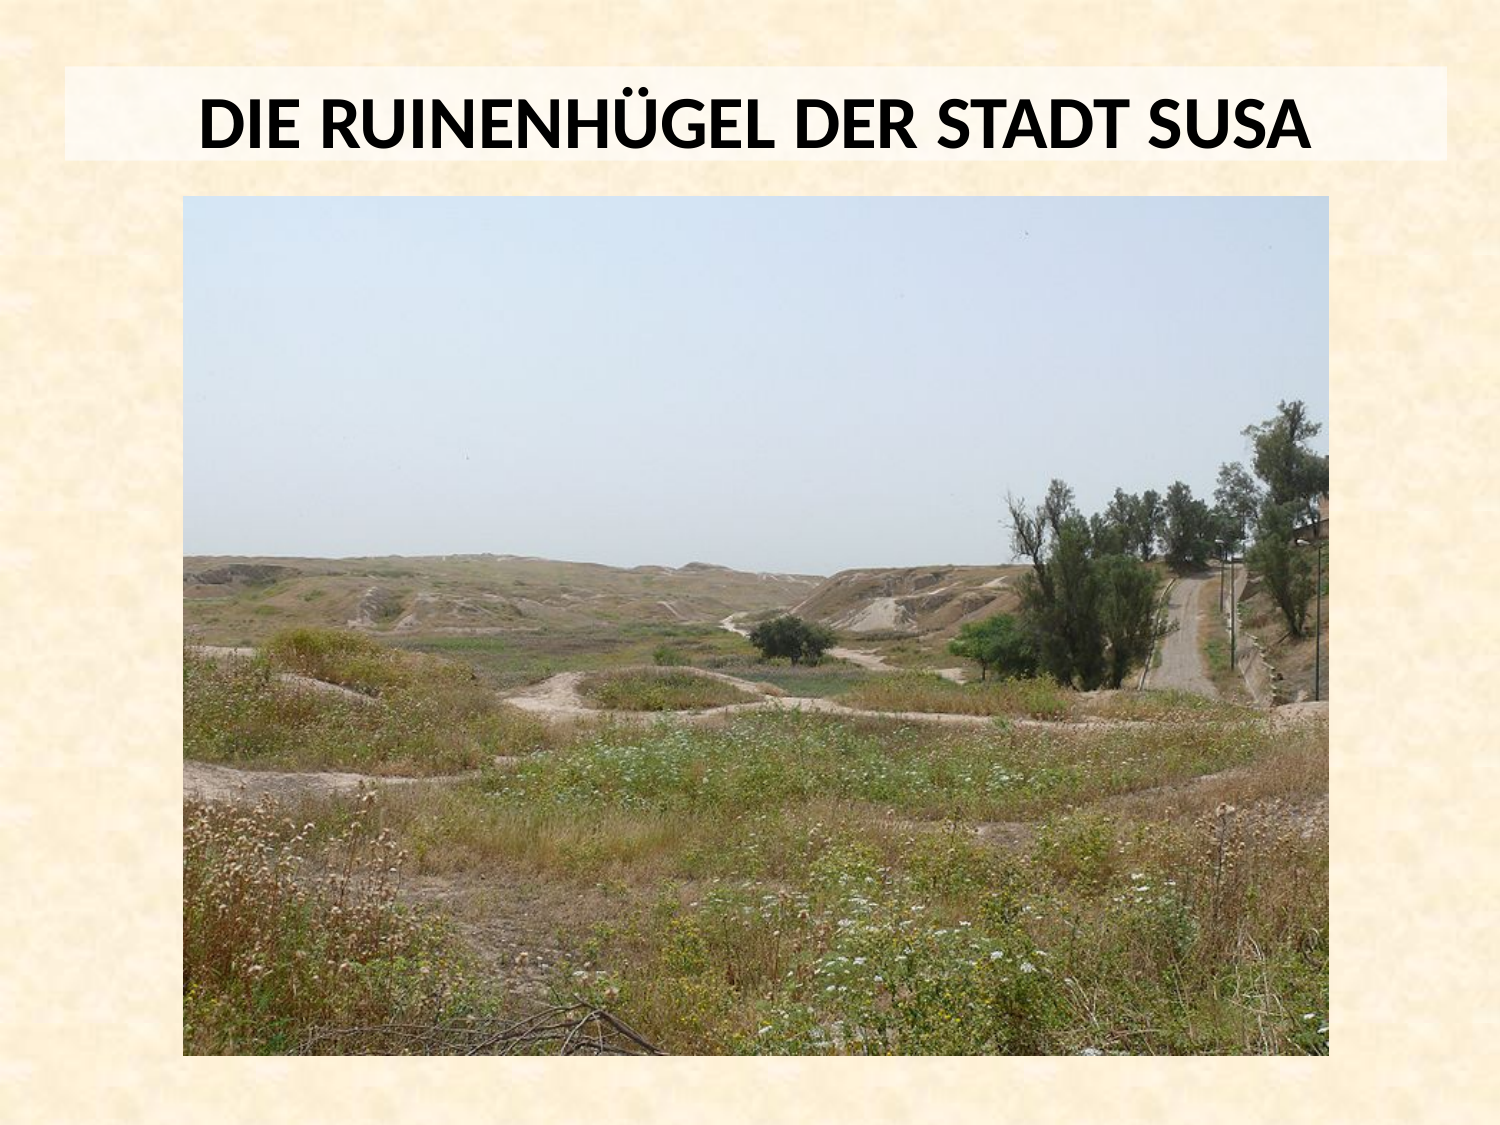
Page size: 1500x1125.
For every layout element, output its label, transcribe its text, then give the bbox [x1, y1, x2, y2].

text_box DIE RUINENHÜGEL DER STADT SUSA [64, 66, 1447, 161]
picture [0, 0, 1500, 1125]
